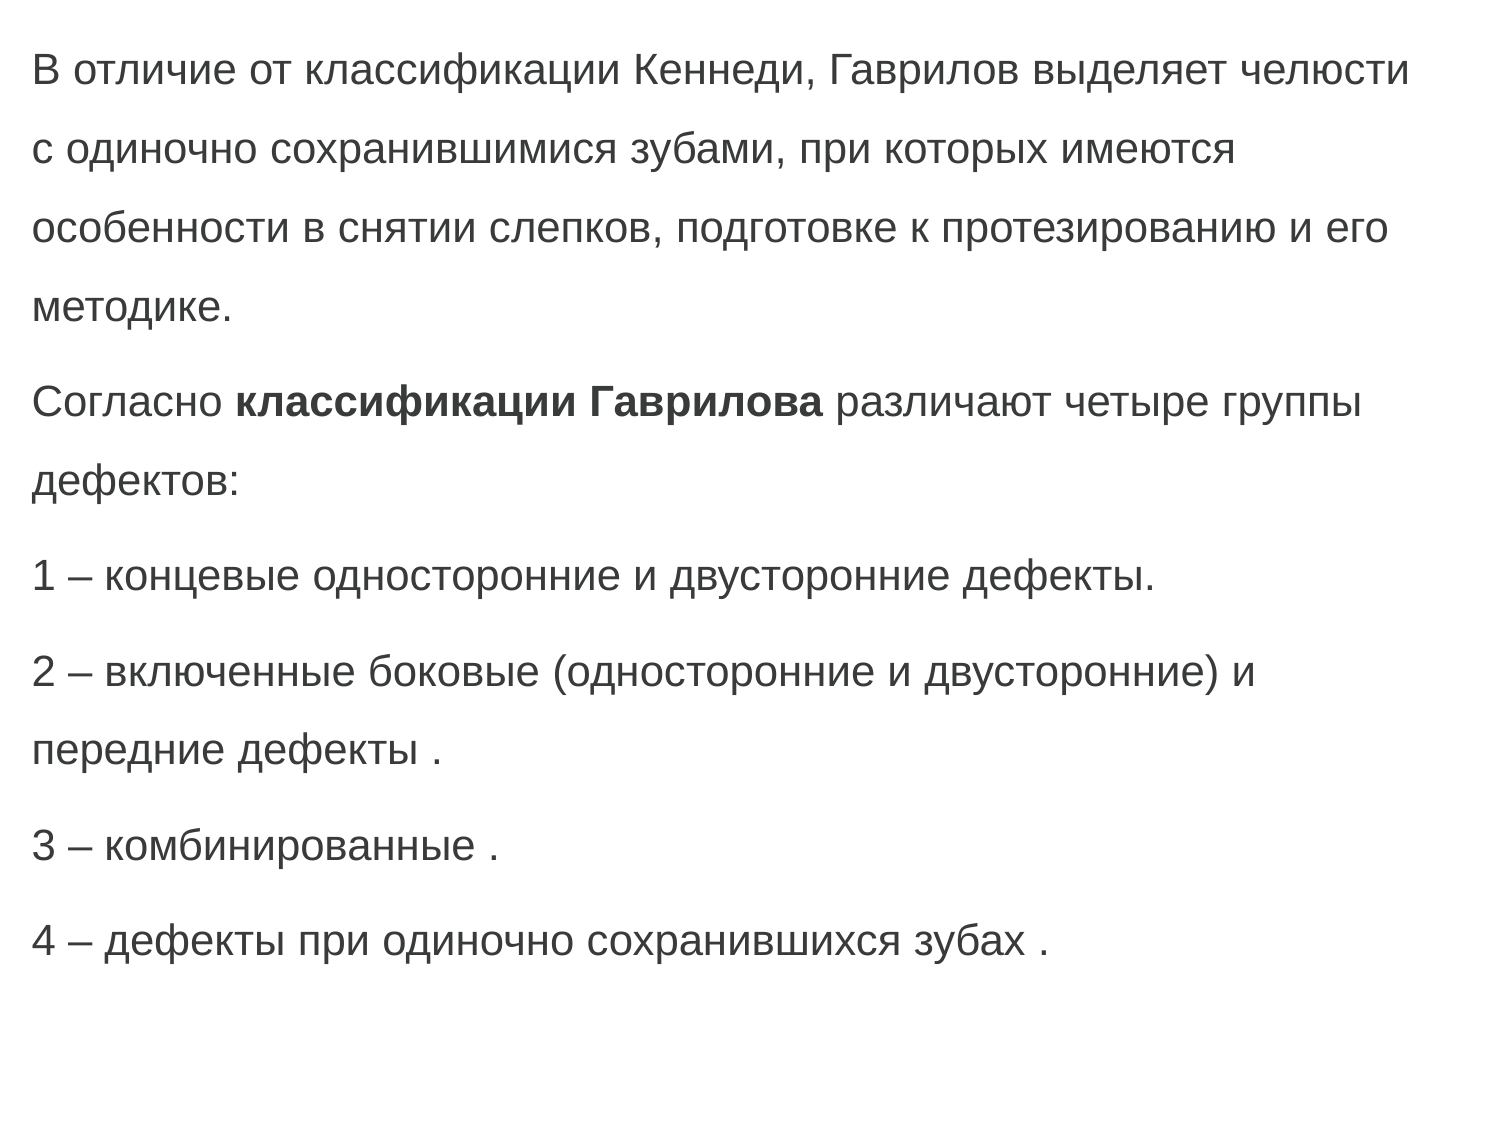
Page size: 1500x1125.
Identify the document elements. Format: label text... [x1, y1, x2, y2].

text_box В отличие от классификации Кеннеди, Гаврилов выделяет челюсти с одиночно сохранившимися зубами, при которых имеются особенности в снятии слепков, подготовке к протезированию и его методике. Согласно классификации Гаврилова различают четыре группы дефектов: 1 – концевые односторонние и двусторонние дефекты. 2 – включенные боковые (односторонние и двусторонние) и передние дефекты . 3 – комбинированные . 4 – дефекты при одиночно сохранившихся зубах . [0, 0, 1445, 1082]
